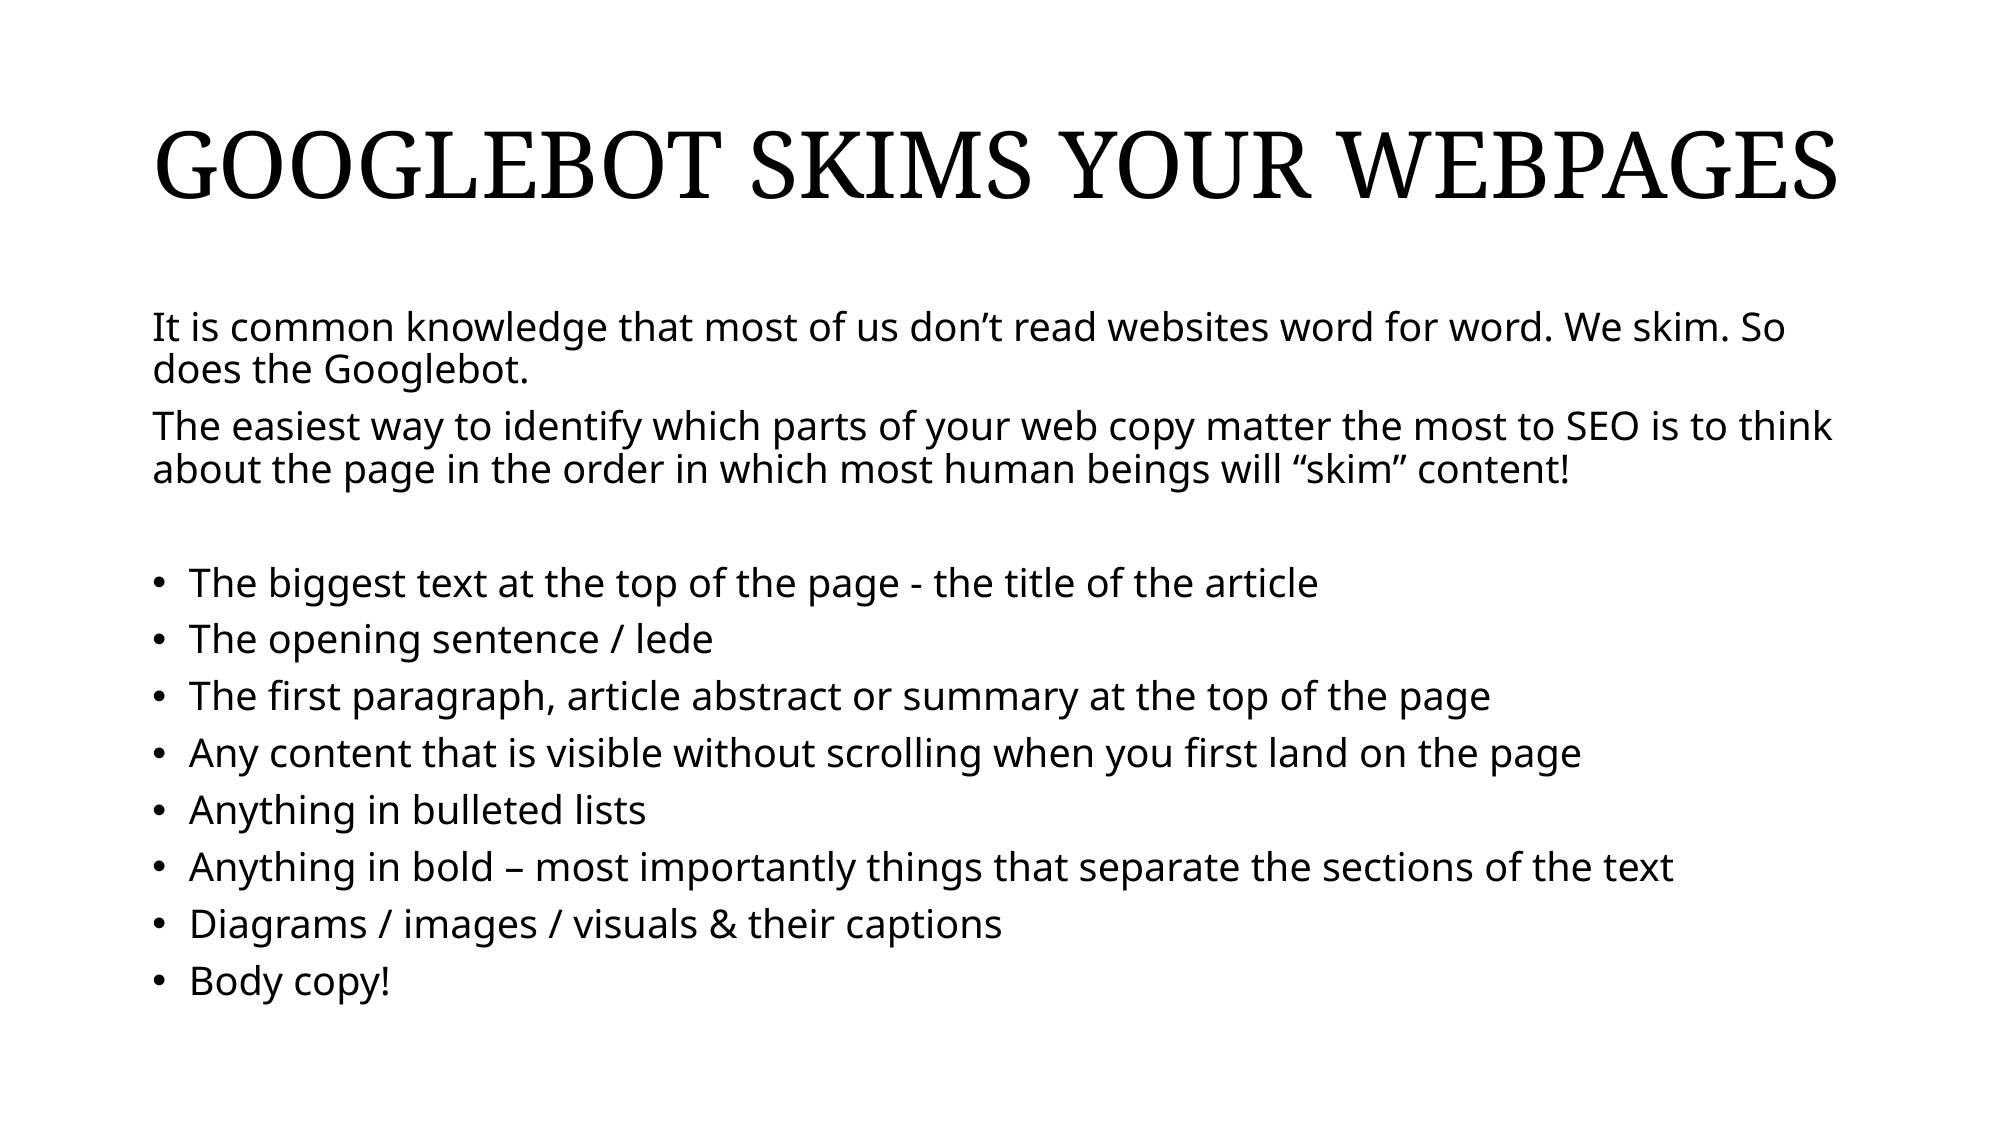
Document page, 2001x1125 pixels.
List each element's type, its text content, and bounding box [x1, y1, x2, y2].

title Googlebot SKIMS your webpages [137, 59, 1863, 278]
list It is common knowledge that most of us don’t read websites word for word. We skim. So does the Googlebot. The easiest way to identify which parts of your web copy matter the most to SEO is to think about the page in the order in which most human beings will “skim” content! The biggest text at the top of the page - the title of the article The opening sentence / lede The first paragraph, article abstract or summary at the top of the page Any content that is visible without scrolling when you first land on the page Anything in bulleted lists Anything in bold – most importantly things that separate the sections of the text Diagrams / images / visuals & their captions Body copy! [137, 299, 1863, 1014]
